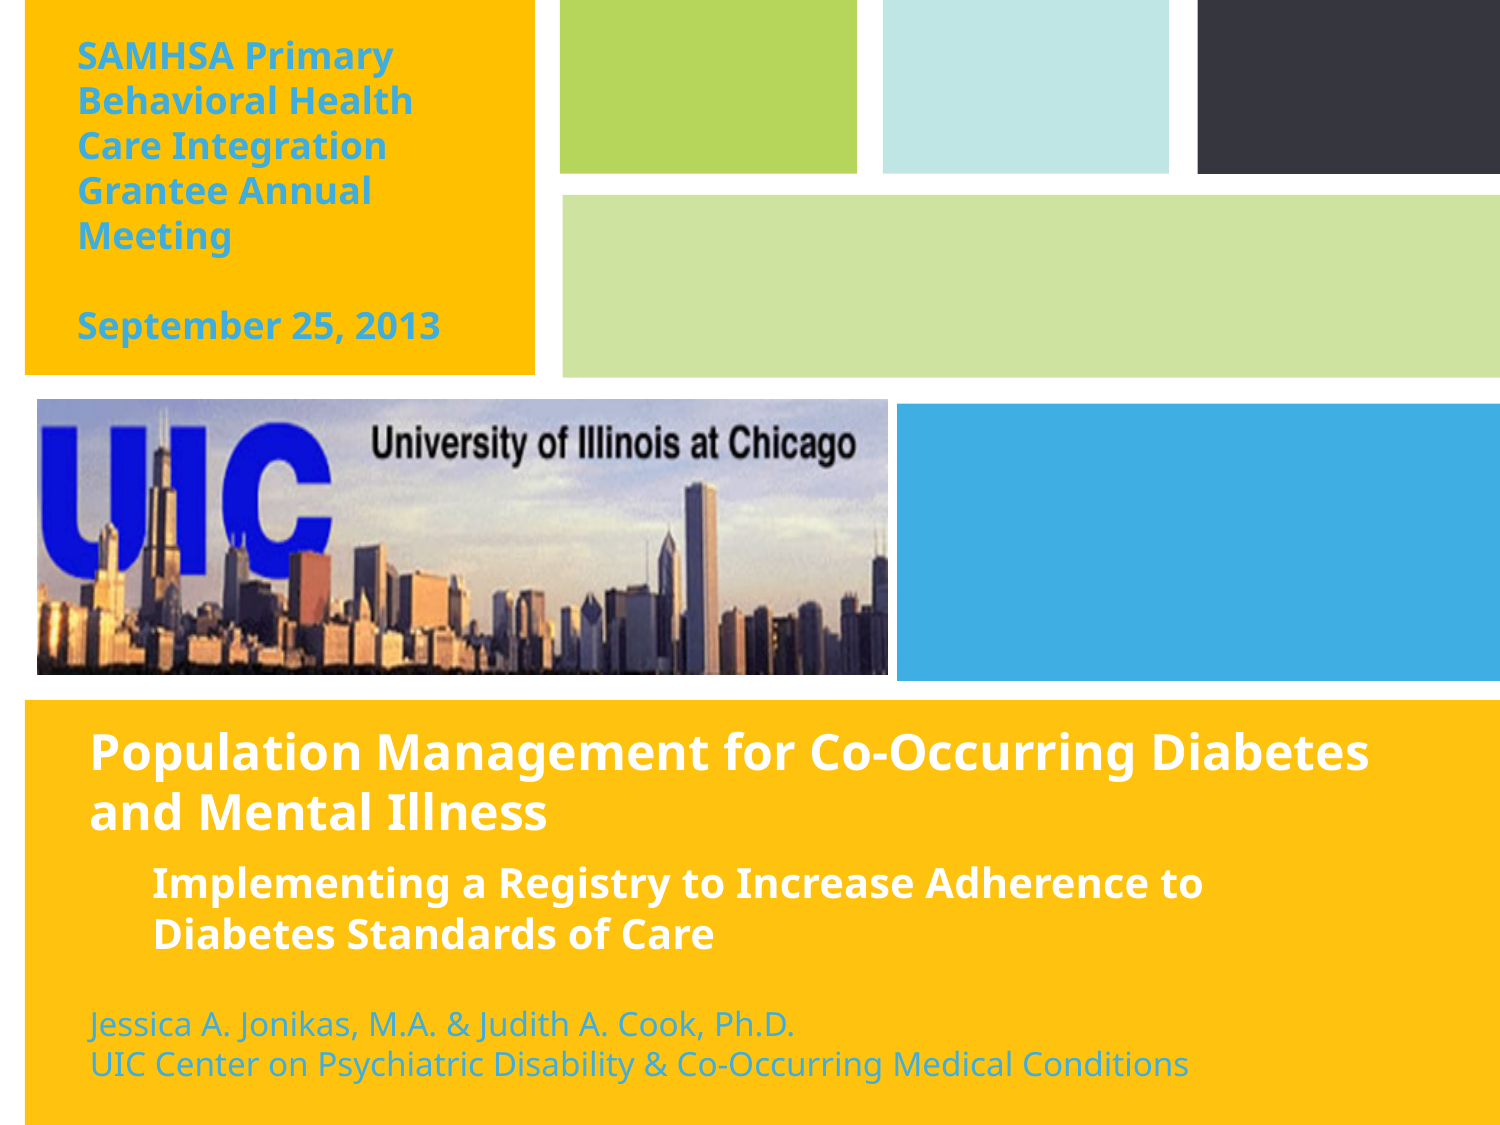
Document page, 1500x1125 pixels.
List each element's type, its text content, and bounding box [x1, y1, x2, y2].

list Implementing a Registry to Increase Adherence to Diabetes Standards of Care [137, 849, 1363, 963]
picture [37, 399, 888, 676]
text_box SAMHSA Primary Behavioral Health Care Integration Grantee Annual Meeting September 25, 2013 [62, 24, 513, 397]
list Population Management for Co-Occurring Diabetes and Mental Illness [75, 712, 1400, 900]
text_box Jessica A. Jonikas, M.A. & Judith A. Cook, Ph.D. UIC Center on Psychiatric Disability & Co-Occurring Medical Conditions [75, 996, 1463, 1125]
